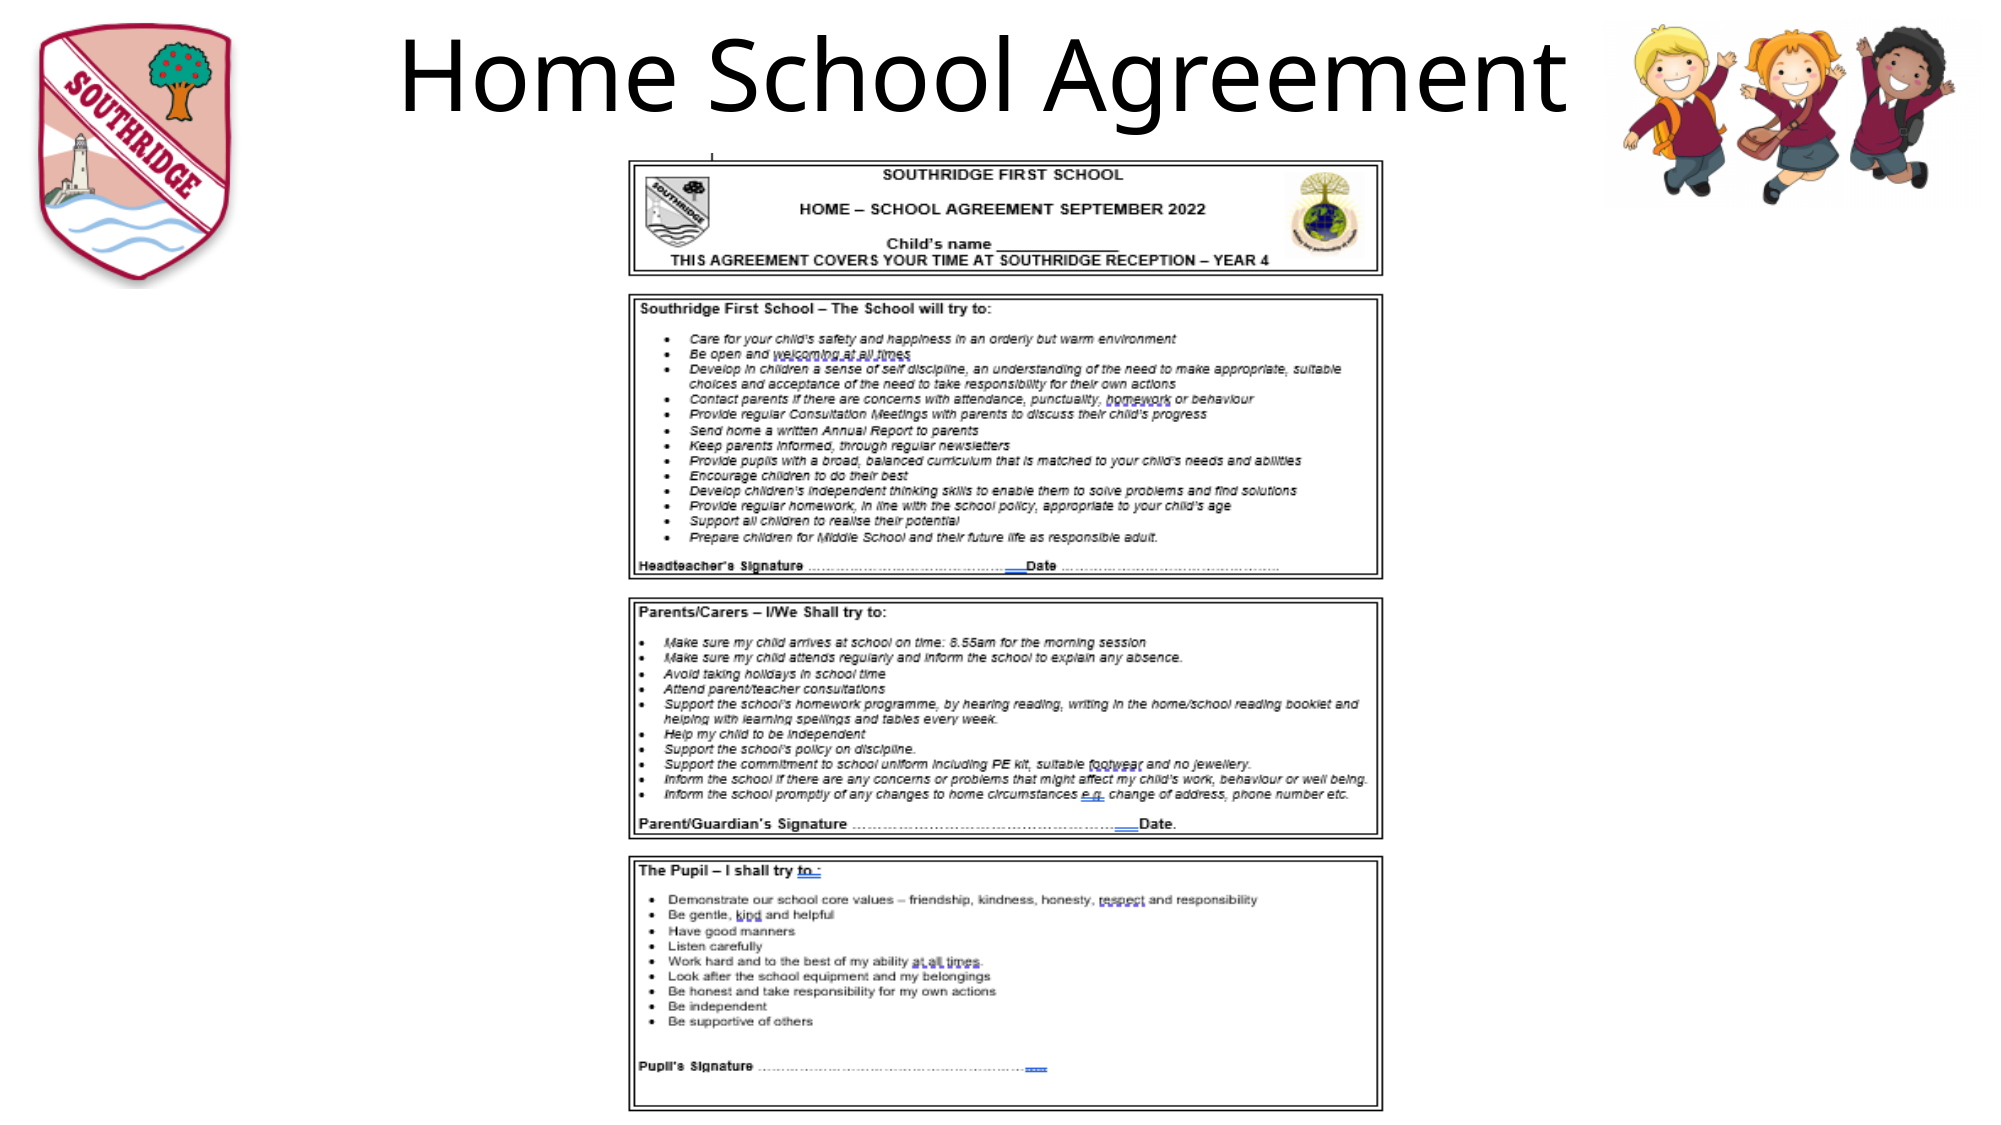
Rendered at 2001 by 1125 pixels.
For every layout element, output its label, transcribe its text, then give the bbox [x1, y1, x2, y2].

picture [1602, 18, 1983, 209]
picture [616, 153, 1397, 1125]
title Home School Agreement [120, 0, 1846, 188]
picture [0, 18, 390, 289]
